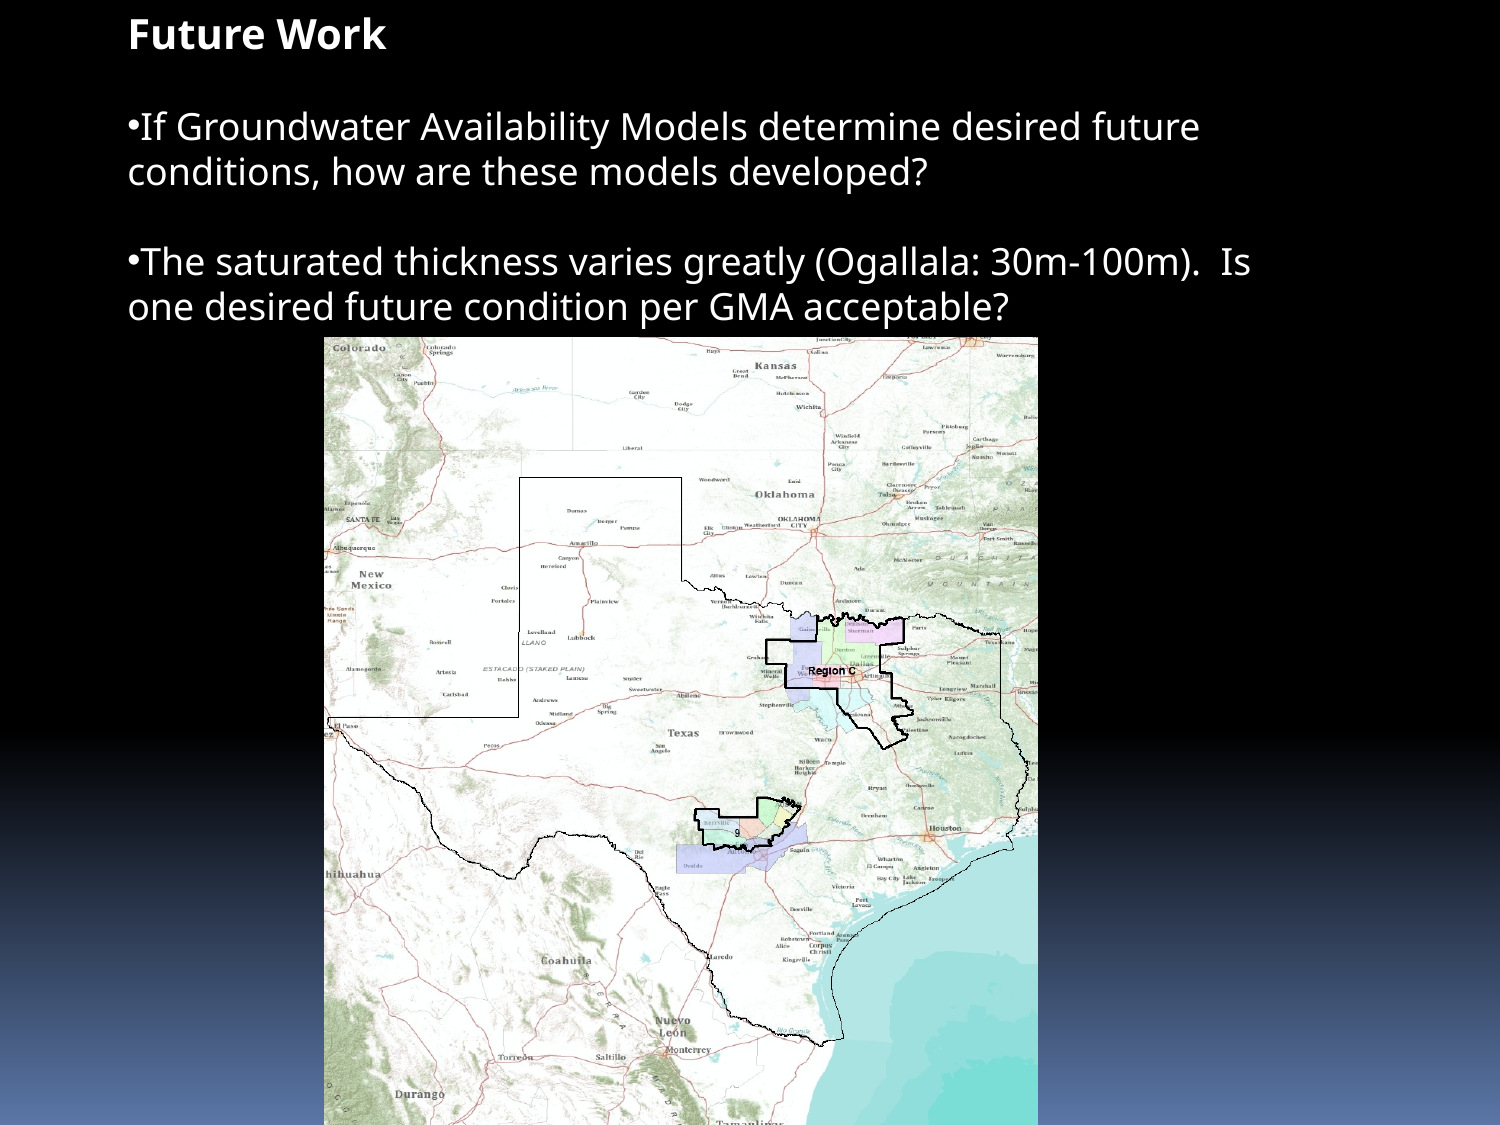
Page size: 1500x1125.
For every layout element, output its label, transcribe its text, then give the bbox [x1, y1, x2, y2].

text_box Future Work If Groundwater Availability Models determine desired future conditions, how are these models developed? The saturated thickness varies greatly (Ogallala: 30m-100m). Is one desired future condition per GMA acceptable? [112, 0, 1338, 335]
picture [324, 336, 1038, 1125]
